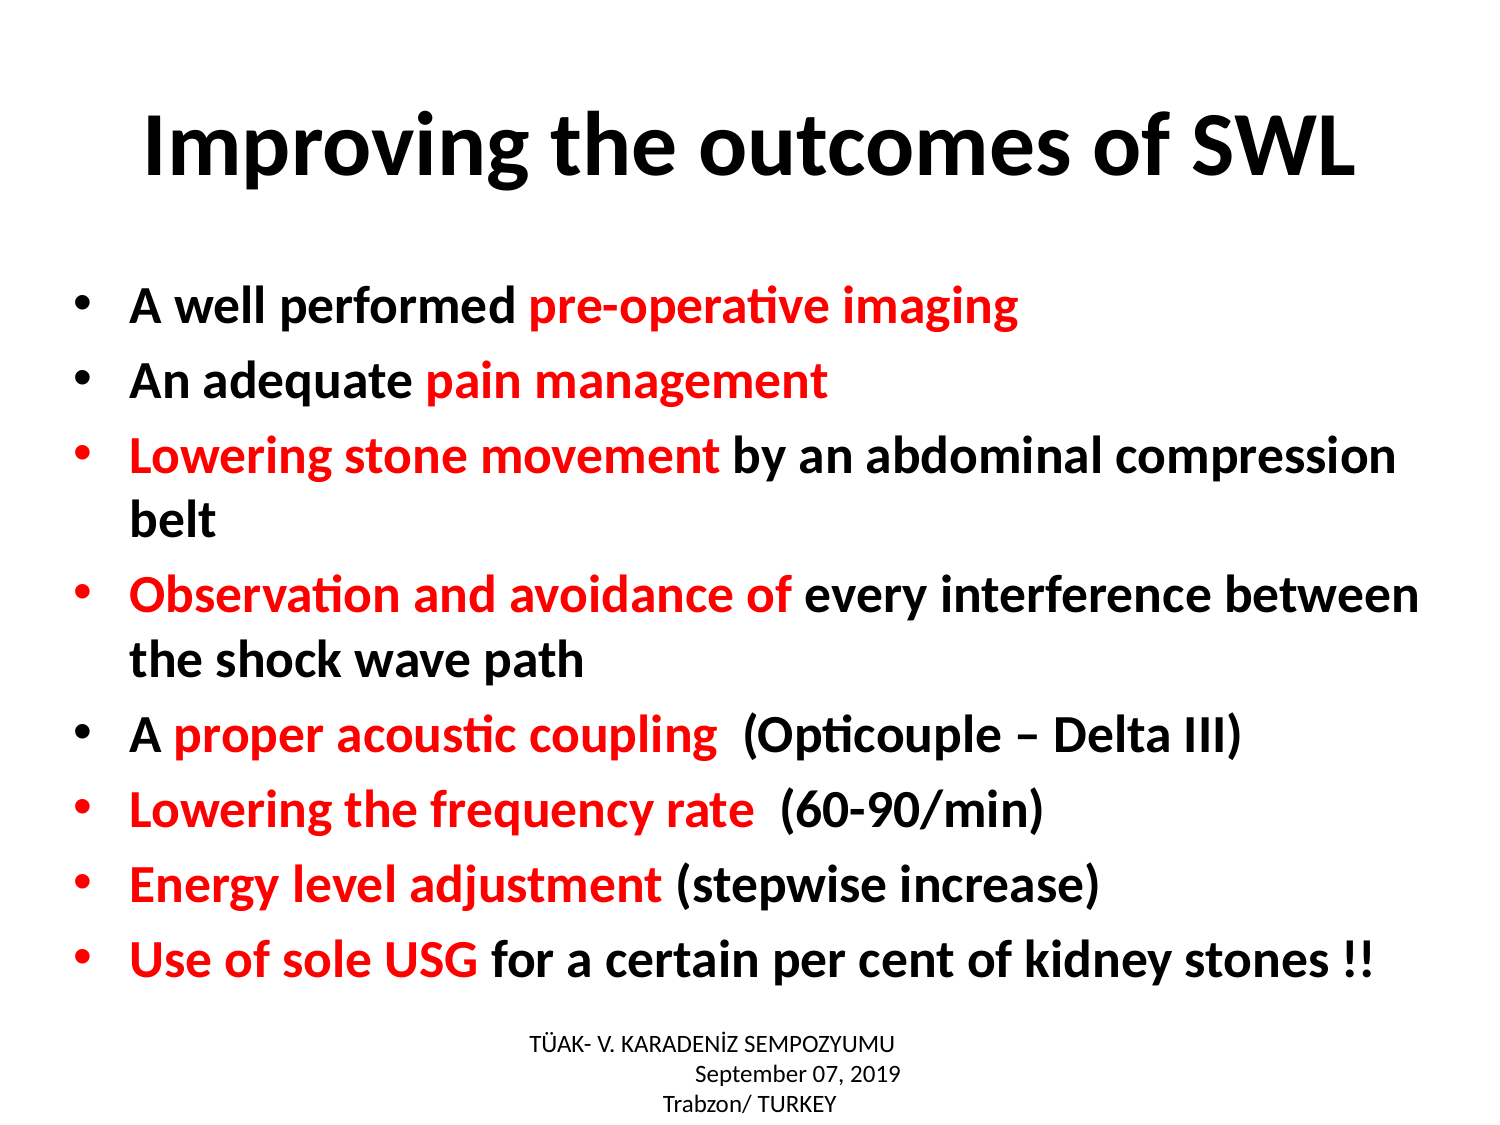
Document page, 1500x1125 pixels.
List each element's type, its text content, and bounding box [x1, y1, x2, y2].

footer TÜAK- V. KARADENİZ SEMPOZYUMU September 07, 2019 Trabzon/ TURKEY [512, 1042, 988, 1103]
list A well performed pre-operative imaging An adequate pain management Lowering stone movement by an abdominal compression belt Observation and avoidance of every interference between the shock wave path A proper acoustic coupling (Opticouple – Delta III) Lowering the frequency rate (60-90/min) Energy level adjustment (stepwise increase) Use of sole USG for a certain per cent of kidney stones !! [58, 262, 1454, 1005]
title Improving the outcomes of SWL [75, 45, 1425, 233]
